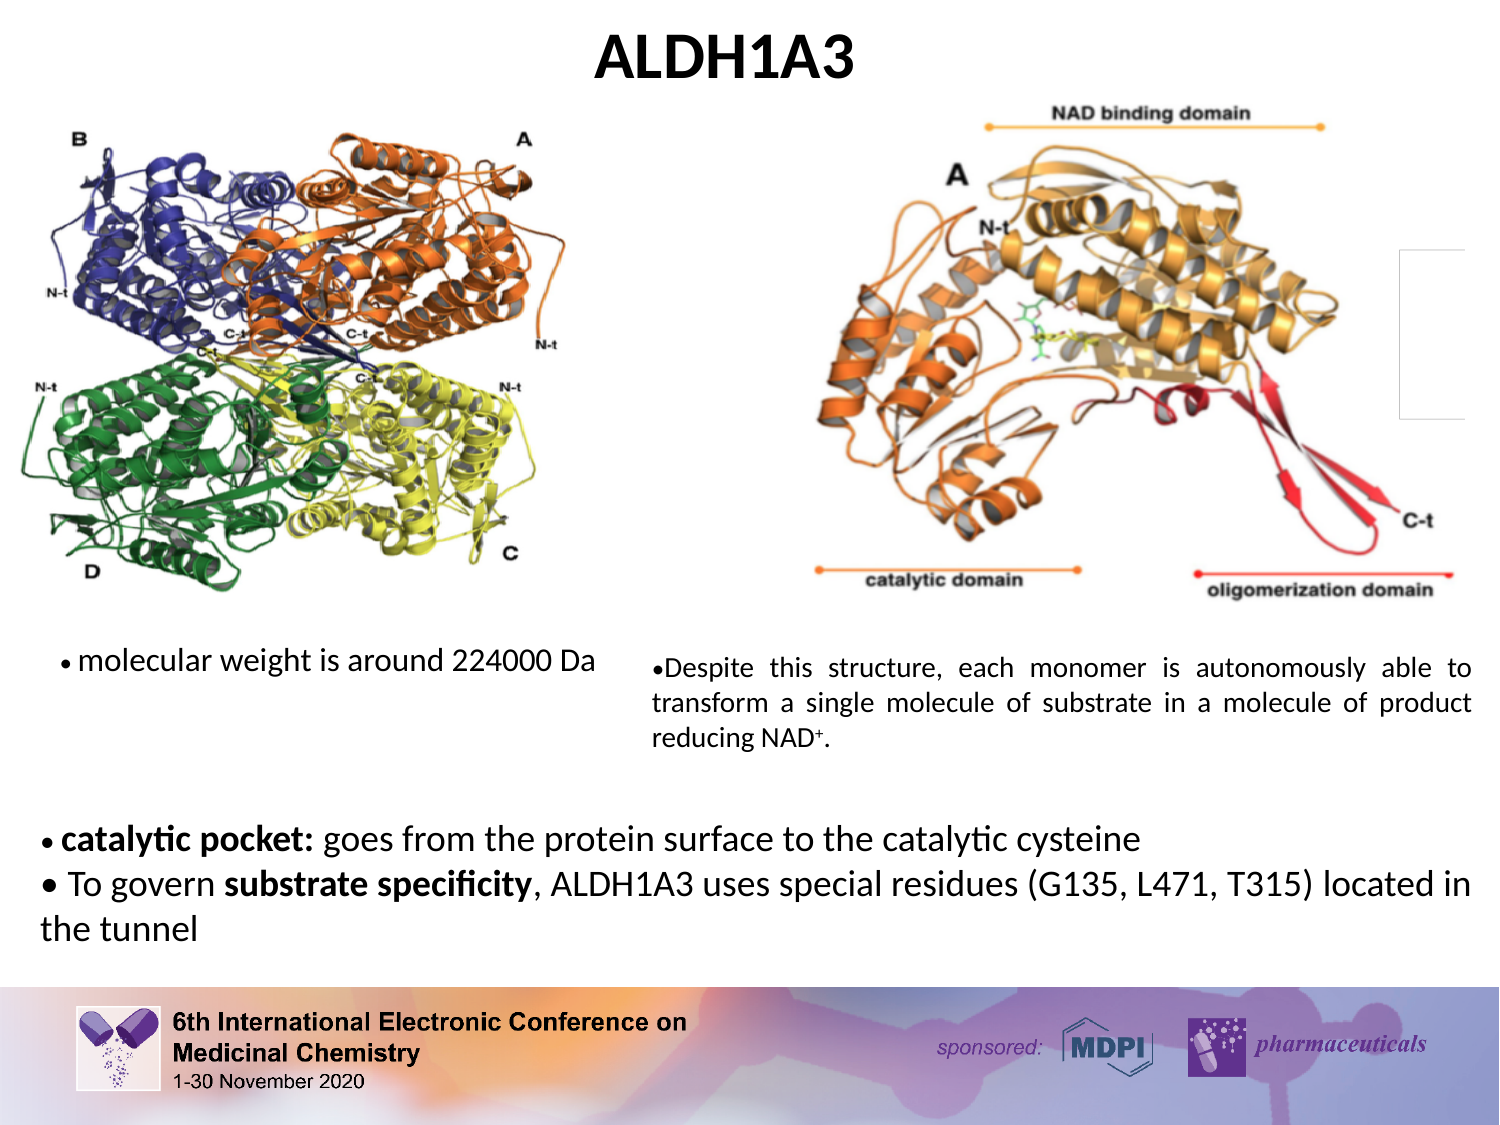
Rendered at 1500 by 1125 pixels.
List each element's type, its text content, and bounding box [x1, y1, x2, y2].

picture [774, 85, 1465, 626]
text_box ALDH1A3 [579, 4, 871, 99]
text_box • molecular weight is around 224000 Da [44, 631, 620, 686]
picture [0, 987, 1499, 1125]
picture [2, 114, 583, 596]
text_box • catalytic pocket: goes from the protein surface to the catalytic cysteine • To govern substrate specificity, ALDH1A3 uses special residues (G135, L471, T315) located in the tunnel [25, 806, 1500, 956]
text_box •Despite this structure, each monomer is autonomously able to transform a single molecule of substrate in a molecule of product reducing NAD+. [637, 641, 1488, 761]
